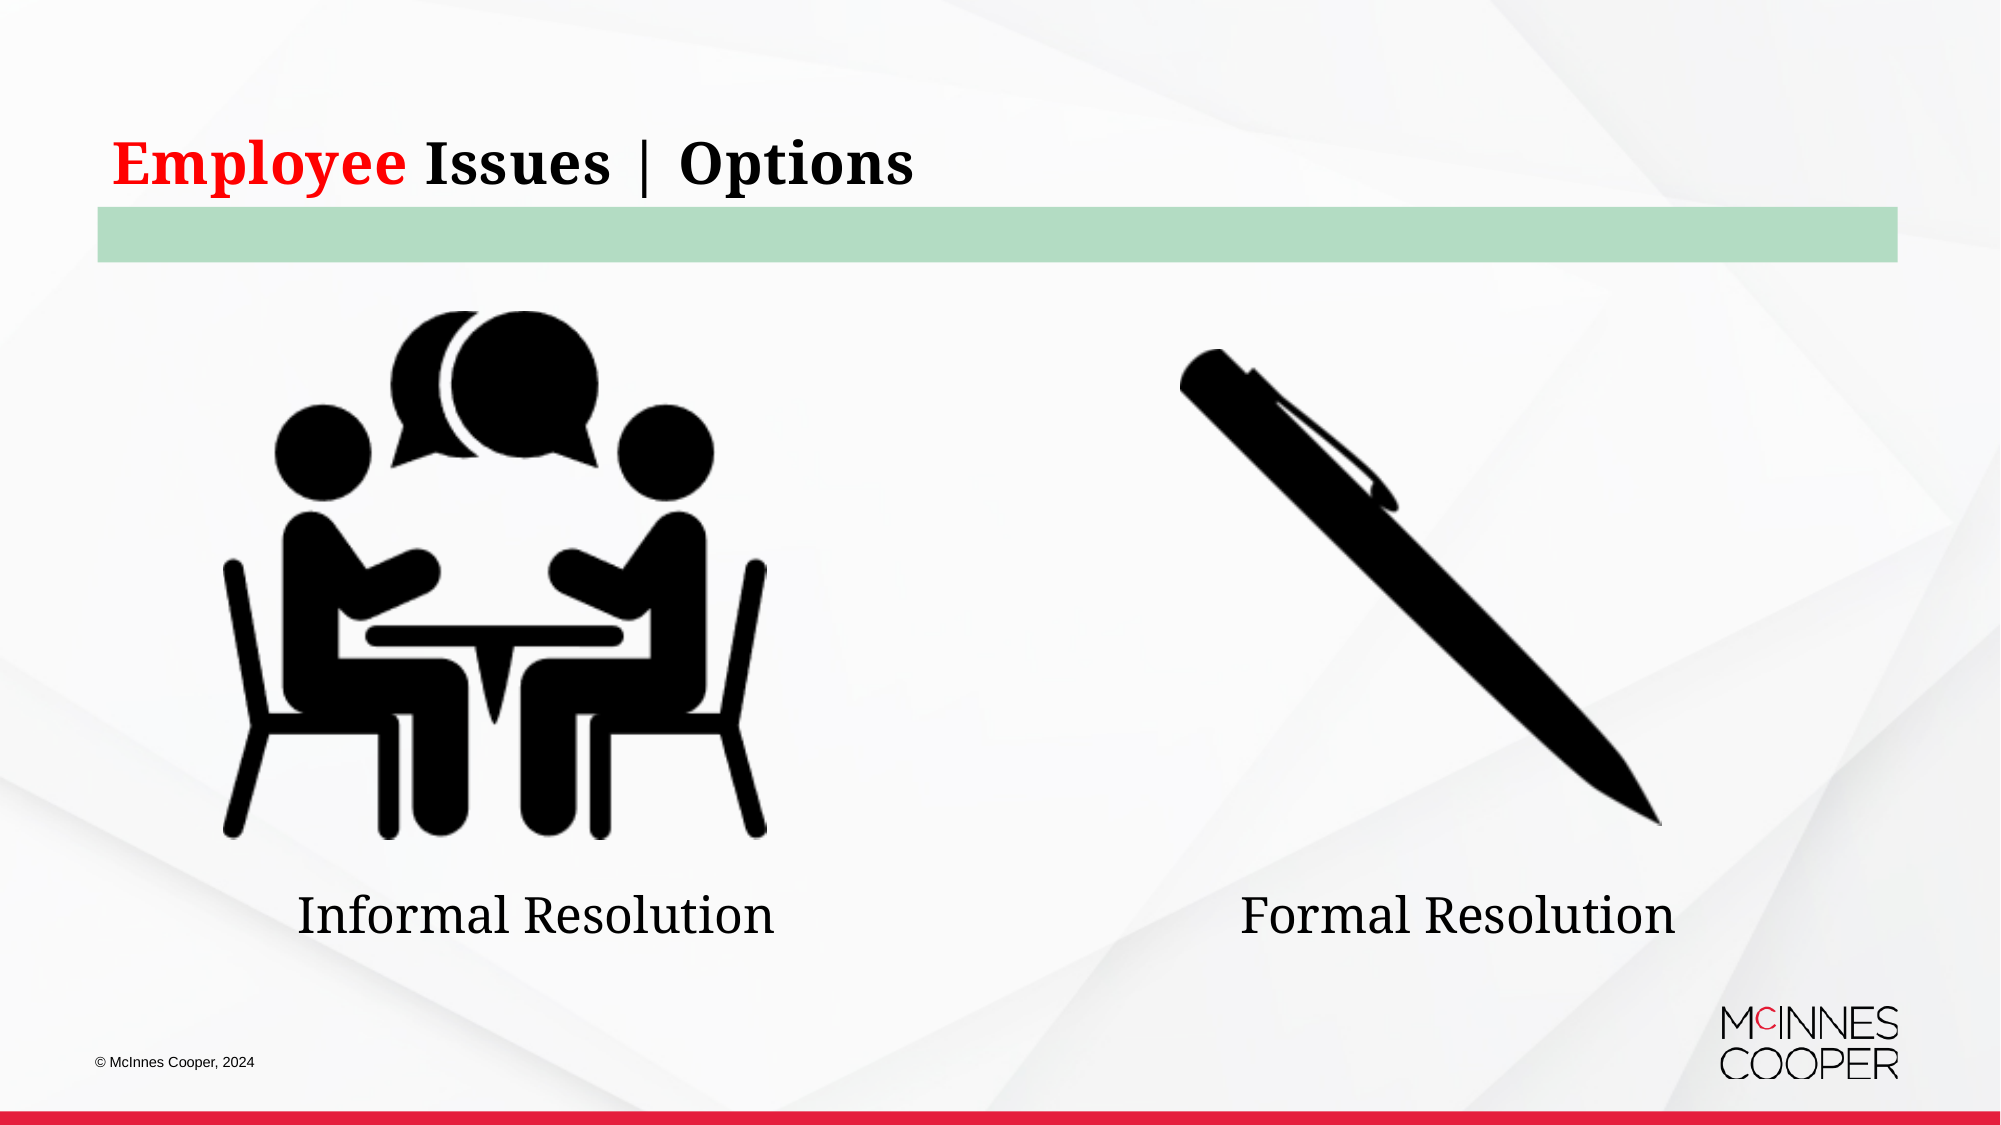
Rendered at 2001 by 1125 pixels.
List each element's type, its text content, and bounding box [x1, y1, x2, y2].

picture [223, 311, 767, 840]
list Formal Resolution [1019, 300, 1898, 970]
list Informal Resolution [97, 300, 976, 970]
title Employee Issues | Options [97, 84, 1898, 205]
picture [1180, 349, 1662, 826]
